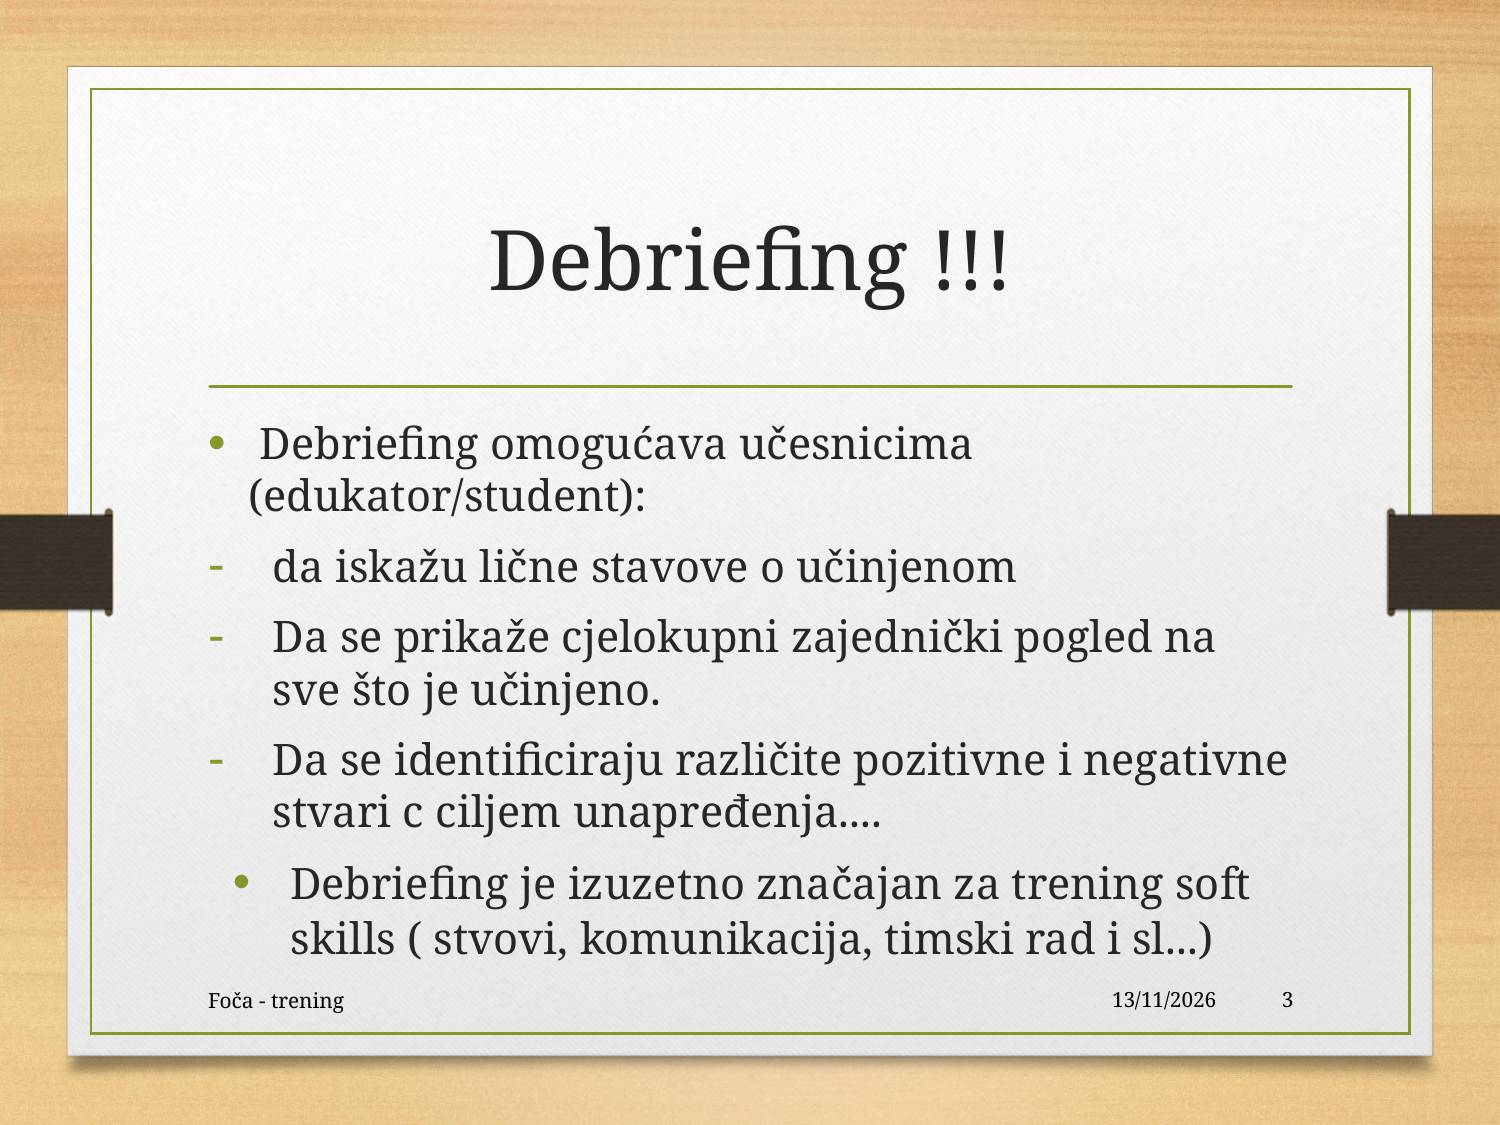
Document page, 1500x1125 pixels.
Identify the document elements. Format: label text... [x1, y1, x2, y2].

title Debriefing !!! [193, 150, 1309, 365]
footer Foča - trening [193, 977, 1031, 1024]
list Debriefing omogućava učesnicima (edukator/student): da iskažu lične stavove o učinjenom Da se prikaže cjelokupni zajednički pogled na sve što je učinjeno. Da se identificiraju različite pozitivne i negativne stvari c ciljem unapređenja.... Debriefing je izuzetno značajan za trening soft skills ( stvovi, komunikacija, timski rad i sl...) [193, 408, 1309, 974]
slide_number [1042, 977, 1232, 1024]
picture [0, 0, 1500, 1125]
slide_number 3 [1243, 977, 1309, 1024]
